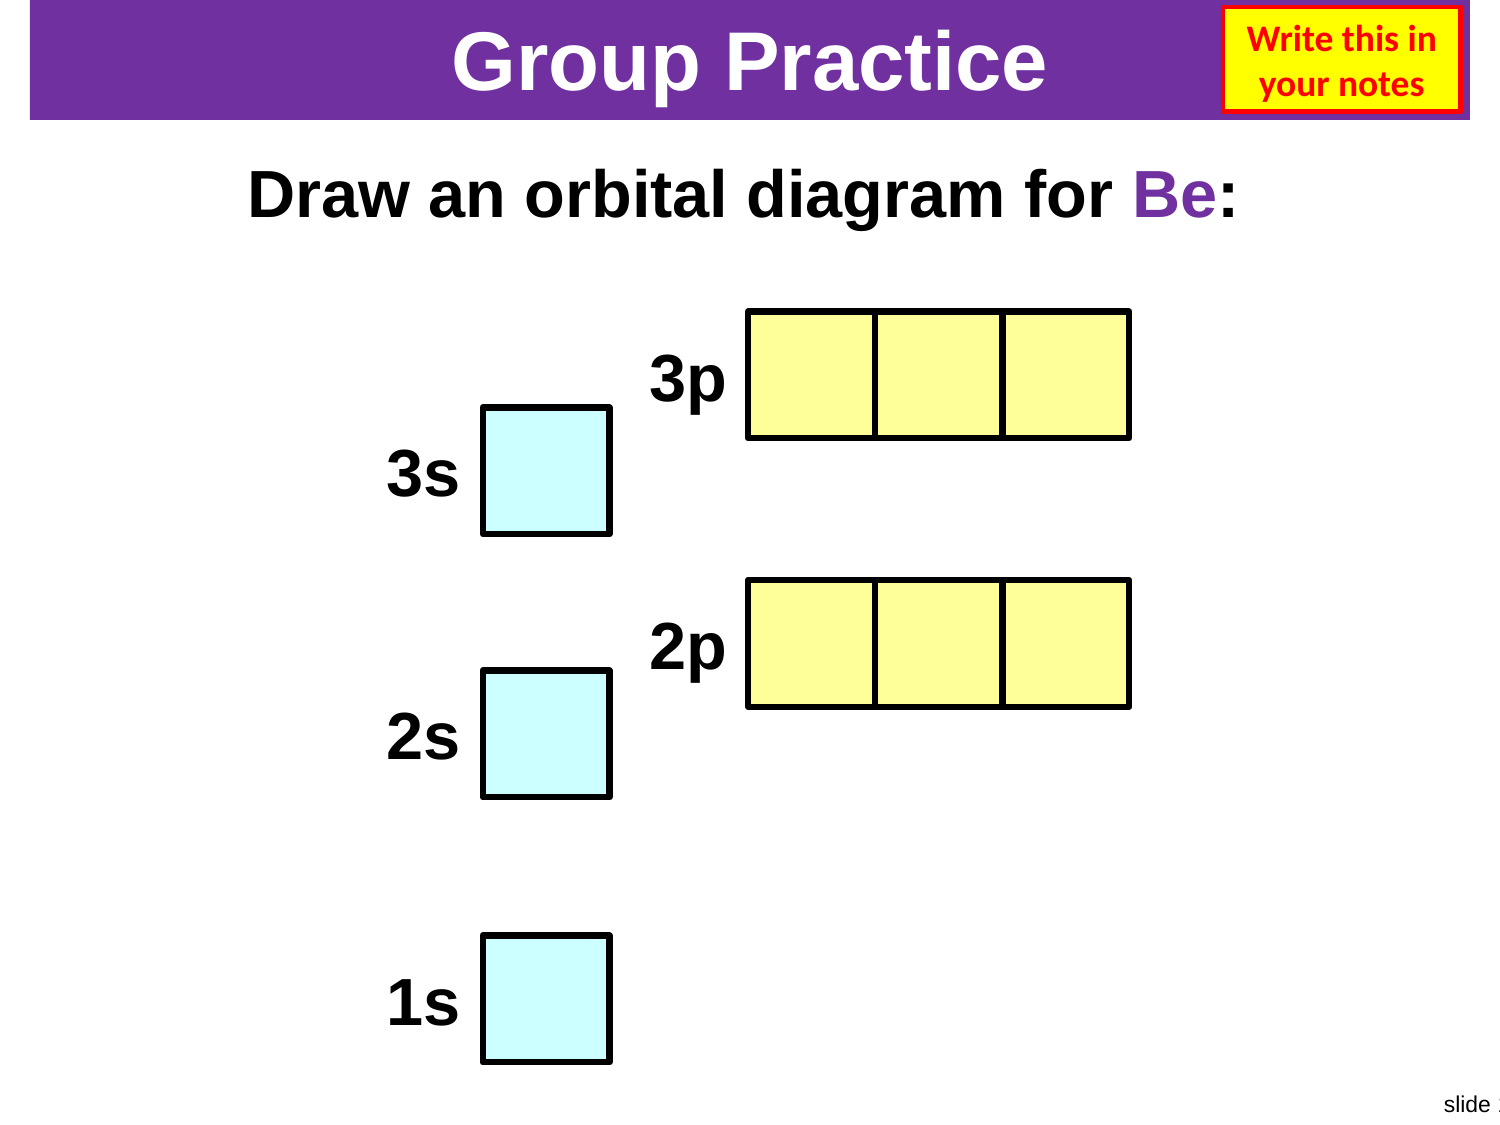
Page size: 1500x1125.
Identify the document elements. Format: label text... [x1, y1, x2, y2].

list Draw an orbital diagram for Be: [30, 142, 1458, 1055]
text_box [370, 311, 1130, 1063]
text_box Write this in your notes [1223, 7, 1461, 112]
text_box Group Practice [29, 0, 1470, 120]
